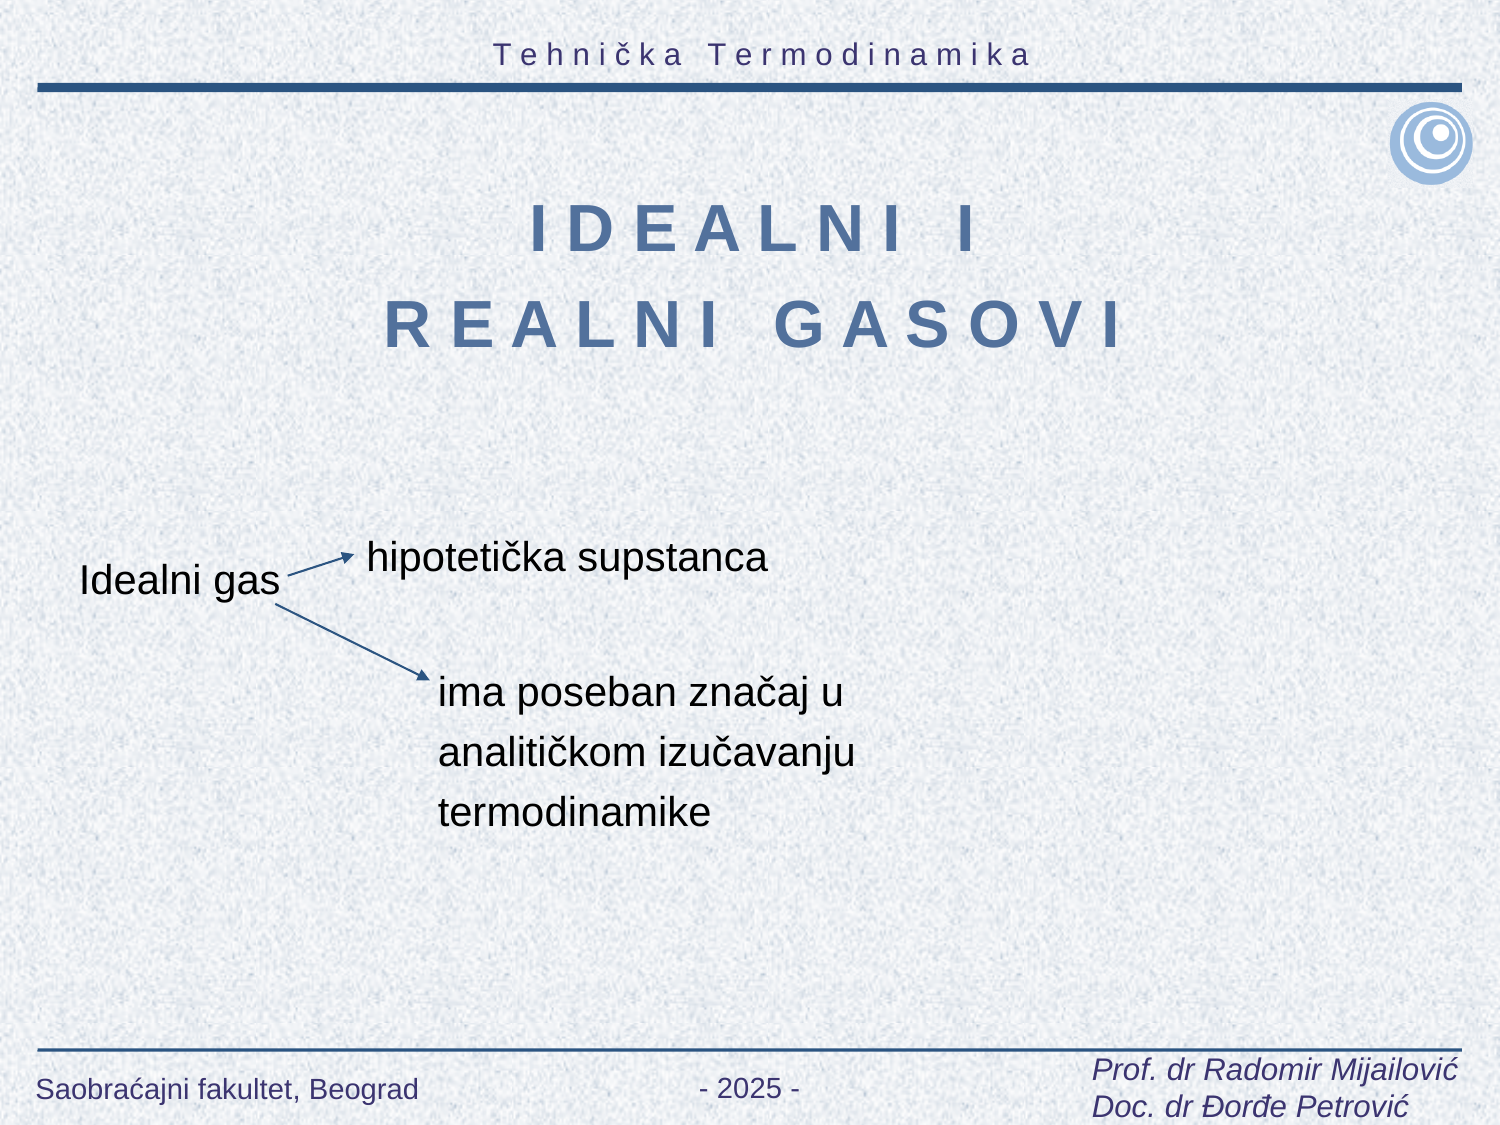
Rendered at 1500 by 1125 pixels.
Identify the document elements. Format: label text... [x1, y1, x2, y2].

picture [1387, 99, 1473, 188]
text_box [275, 603, 430, 681]
text_box [287, 552, 355, 576]
text_box hipotetička supstanca [351, 512, 784, 588]
text_box ima poseban značaj u analitičkom izučavanju termodinamike [423, 647, 924, 843]
text_box Idealni gas [64, 535, 313, 610]
text_box I D E A L N I I R E A L N I G A S O V I [369, 161, 1137, 369]
